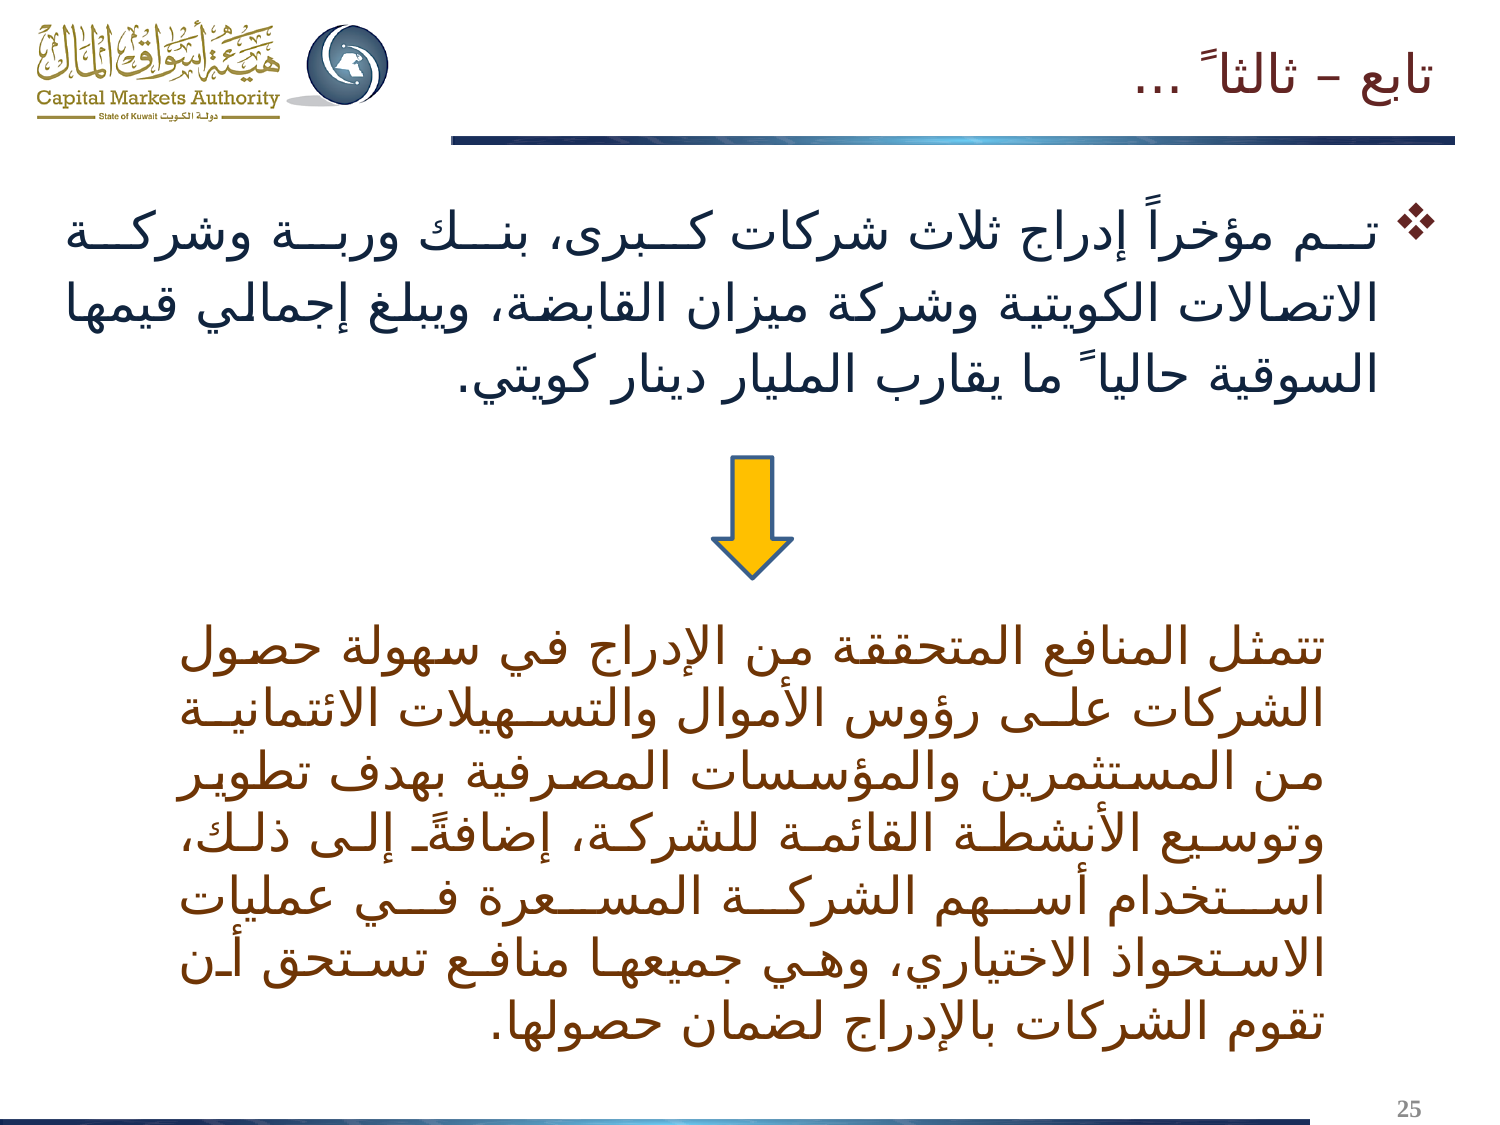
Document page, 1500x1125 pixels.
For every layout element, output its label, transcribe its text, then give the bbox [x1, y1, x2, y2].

text_box تابع – ثالثا ً ... [387, 9, 1450, 134]
picture [24, 16, 401, 126]
picture [449, 136, 1456, 146]
slide_number 25 [1374, 1077, 1437, 1125]
text_box تتمثل المنافع المتحققة من الإدراج في سهولة حصول الشركات على رؤوس الأموال والتسهيلات الائتمانية من المستثمرين والمؤسسات المصرفية بهدف تطوير وتوسيع الأنشطة القائمة للشركة، إضافةً إلى ذلك، استخدام أسهم الشركة المسعرة في عمليات الاستحواذ الاختياري، وهي جميعها منافع تستحق أن تقوم الشركات بالإدراج لضمان حصولها. [163, 604, 1342, 1057]
text_box تم مؤخراً إدراج ثلاث شركات كبرى، بنك وربة وشركة الاتصالات الكويتية وشركة ميزان القابضة، ويبلغ إجمالي قيمها السوقية حاليا ً ما يقارب المليار دينار كويتي. [50, 180, 1455, 411]
text_box [710, 455, 795, 581]
picture [0, 1119, 1310, 1125]
